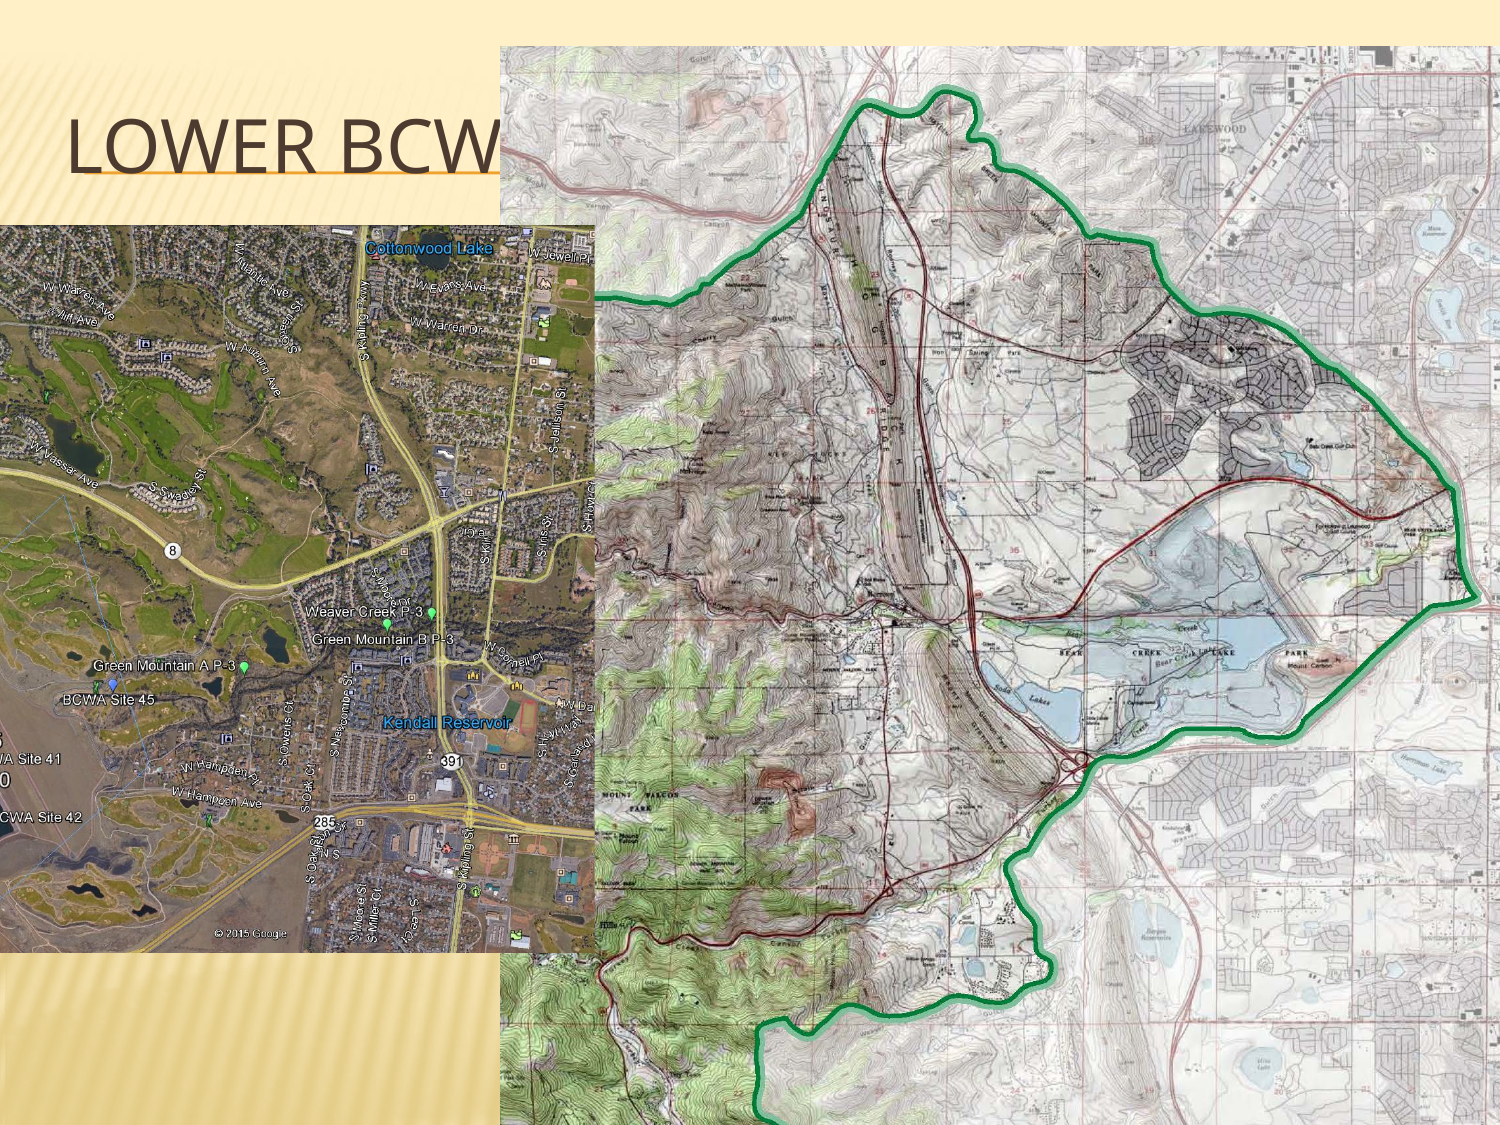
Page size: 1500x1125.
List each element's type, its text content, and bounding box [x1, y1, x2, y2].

title Lower bcw [50, 75, 489, 213]
picture [0, 45, 1500, 1125]
